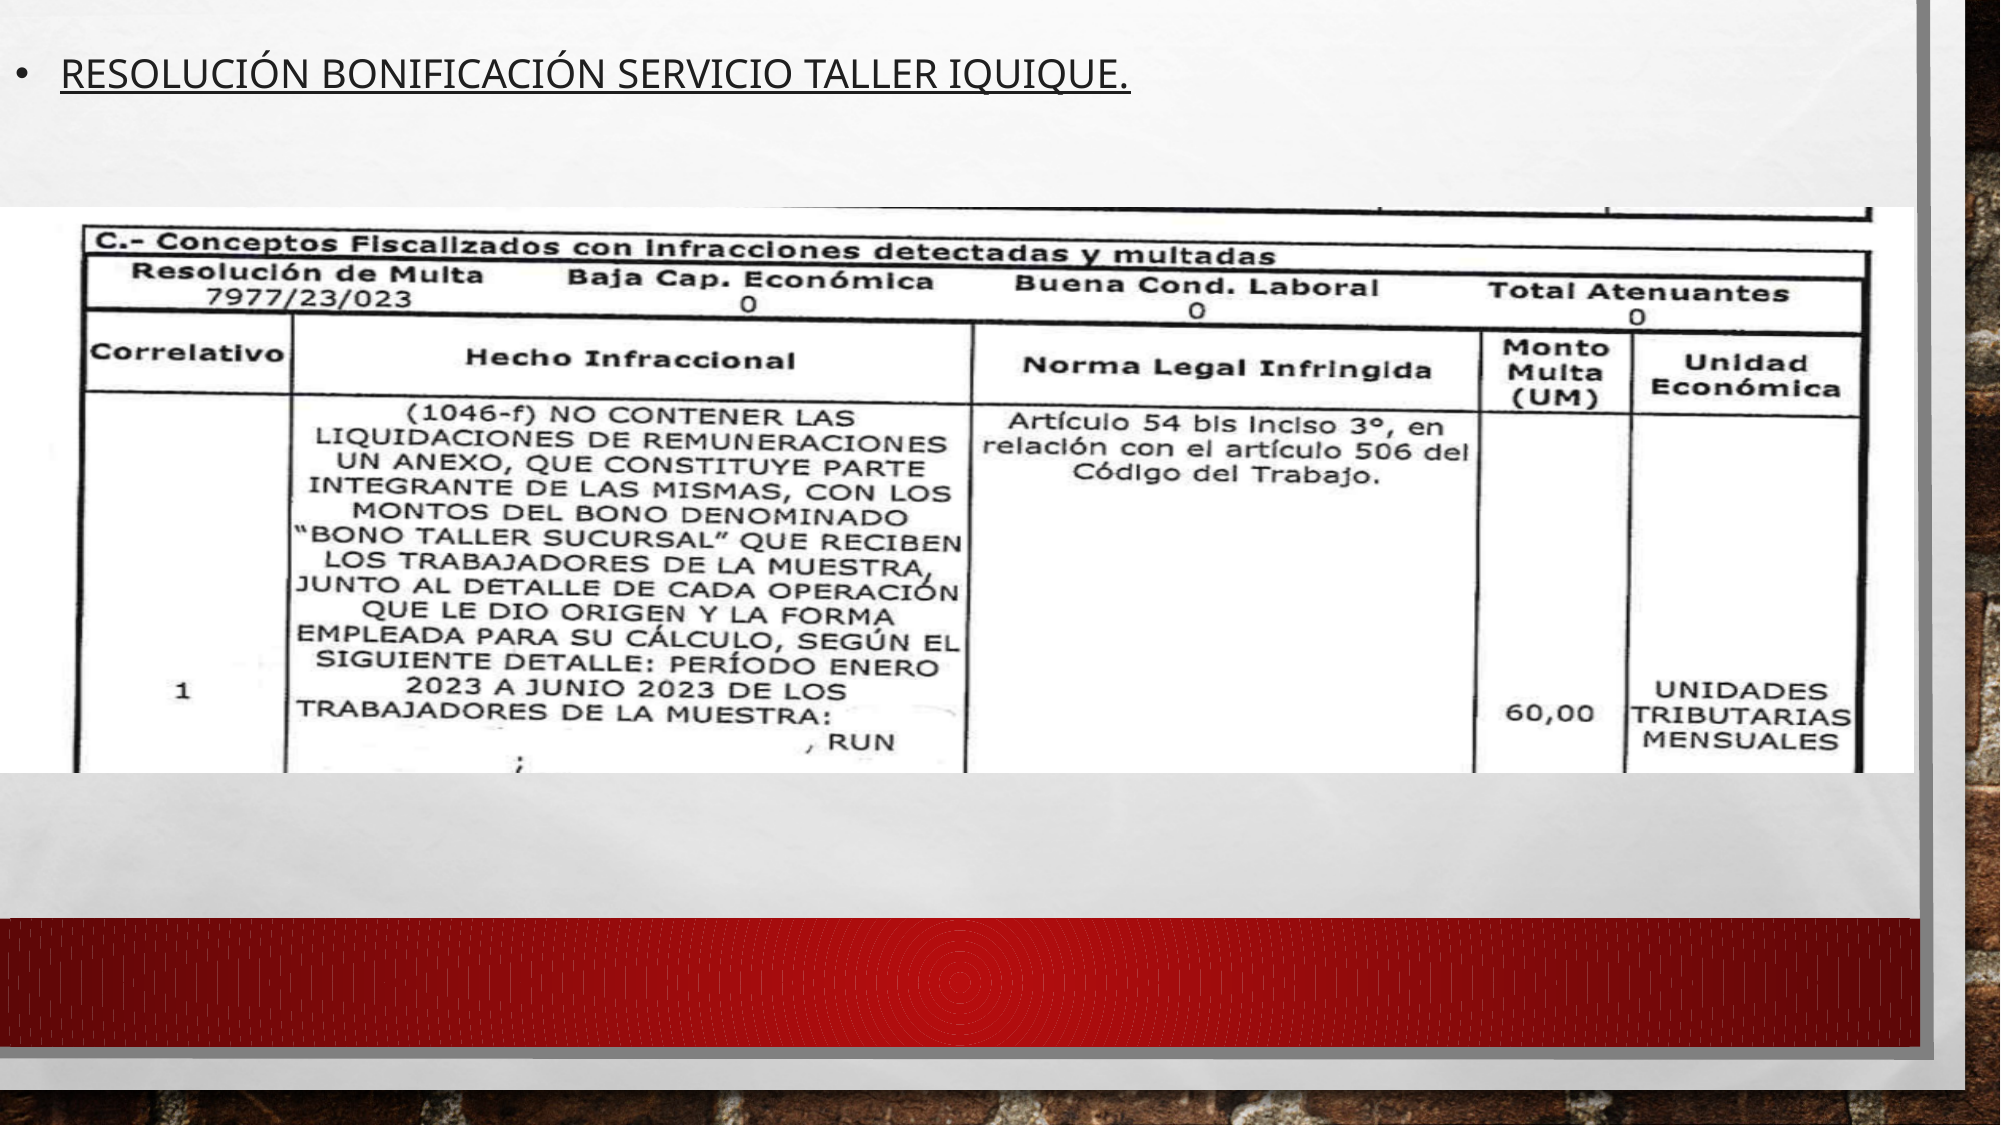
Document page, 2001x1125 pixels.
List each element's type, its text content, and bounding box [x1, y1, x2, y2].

picture [0, 0, 2000, 1125]
picture [0, 207, 1914, 774]
title Resolución BONIFICACIÓN SERVICIO TALLER Iquique. [0, 45, 1914, 207]
